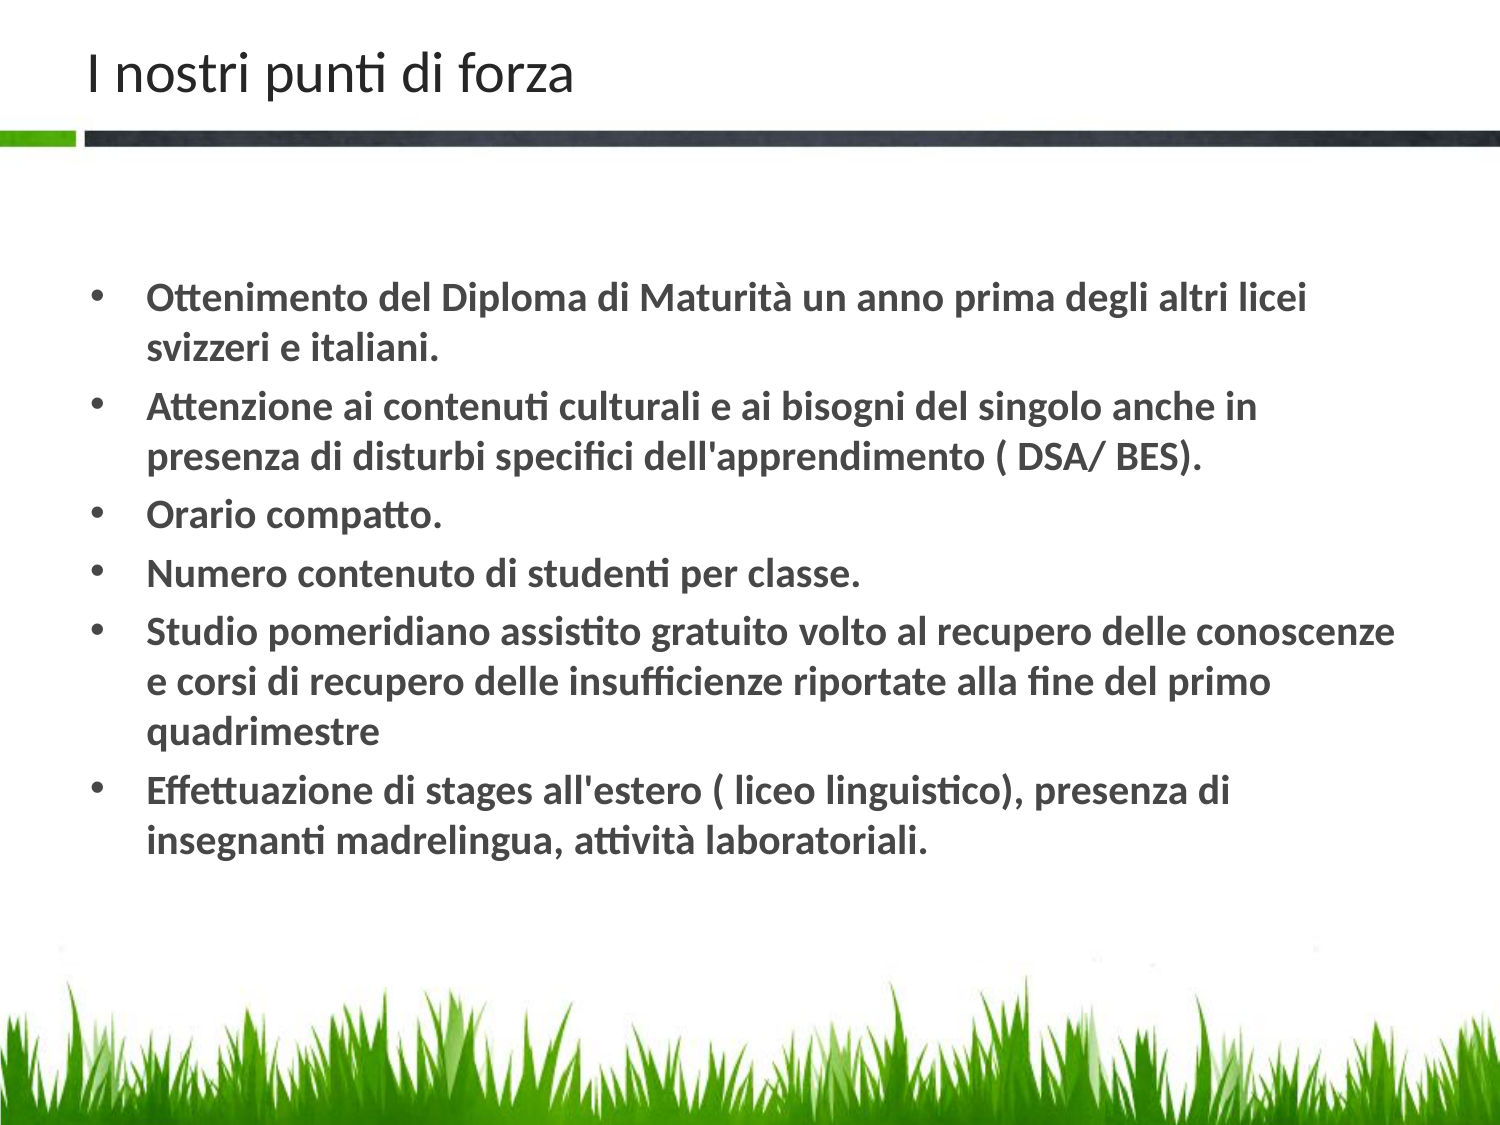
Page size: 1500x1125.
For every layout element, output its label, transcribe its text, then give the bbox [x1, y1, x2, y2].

title I nostri punti di forza [71, 12, 1450, 125]
list Ottenimento del Diploma di Maturità un anno prima degli altri licei svizzeri e italiani. Attenzione ai contenuti culturali e ai bisogni del singolo anche in presenza di disturbi specifici dell'apprendimento ( DSA/ BES). Orario compatto. Numero contenuto di studenti per classe. Studio pomeridiano assistito gratuito volto al recupero delle conoscenze e corsi di recupero delle insufficienze riportate alla fine del primo quadrimestre Effettuazione di stages all'estero ( liceo linguistico), presenza di insegnanti madrelingua, attività laboratoriali. [75, 262, 1425, 906]
picture [0, 0, 1500, 1125]
